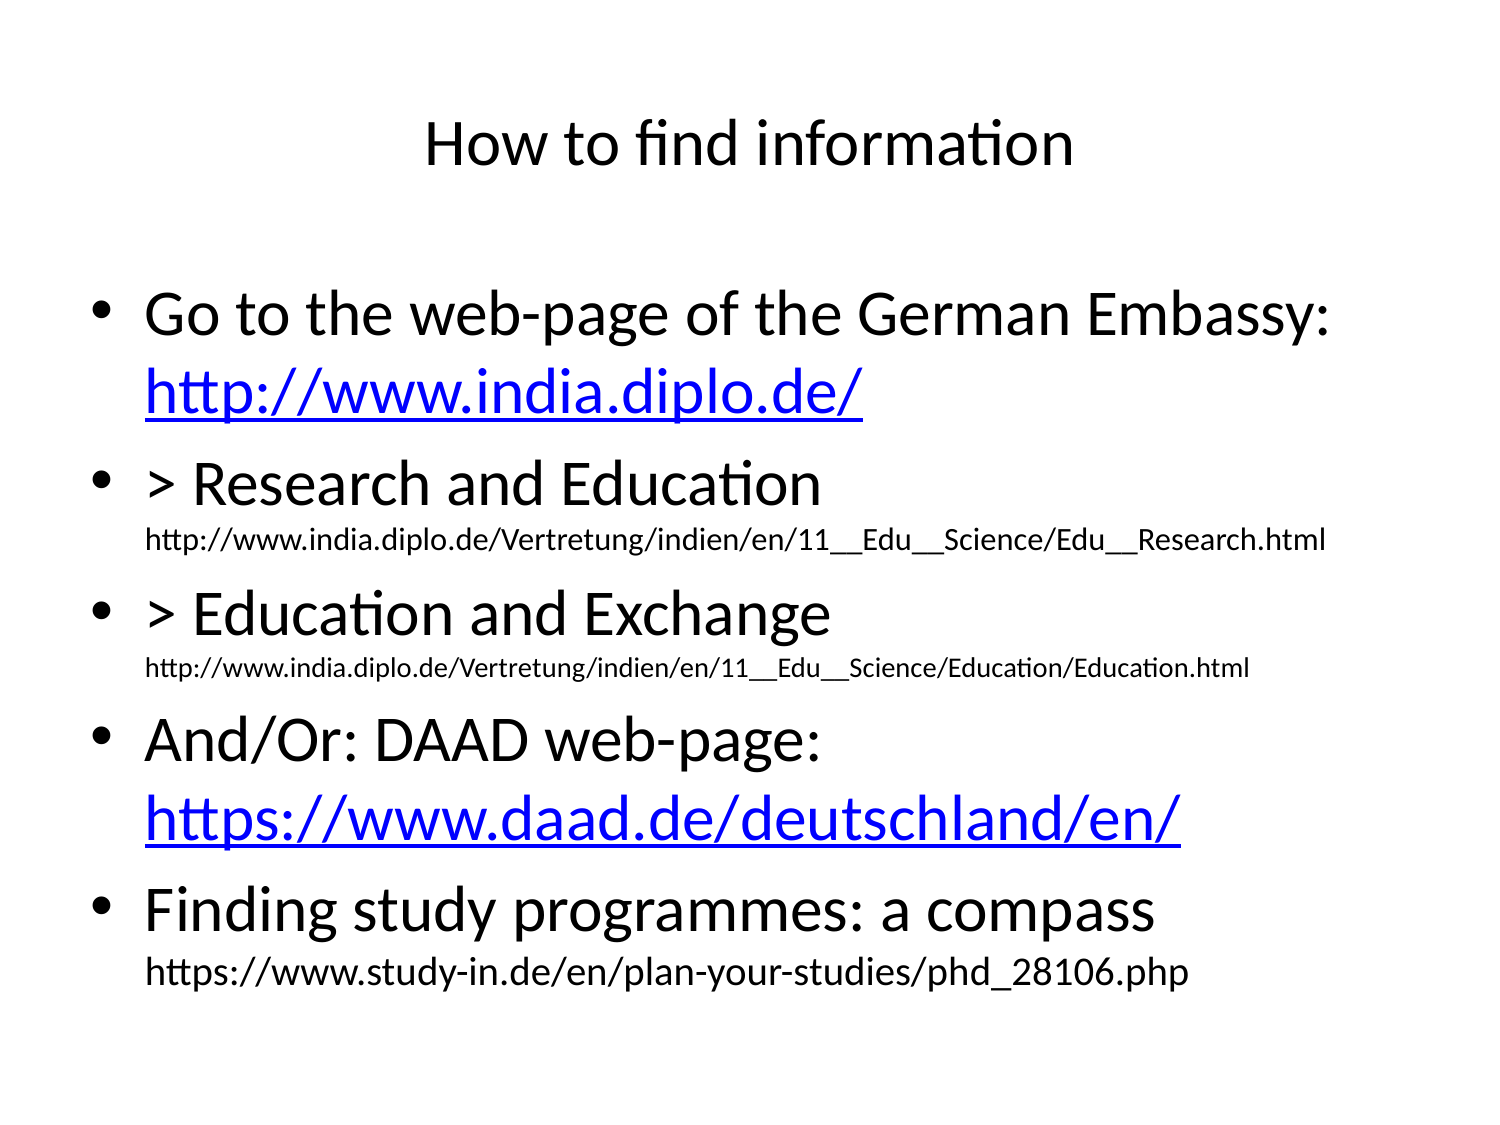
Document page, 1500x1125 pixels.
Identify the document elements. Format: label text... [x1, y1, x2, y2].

list Go to the web-page of the German Embassy: http://www.india.diplo.de/ > Research and Education http://www.india.diplo.de/Vertretung/indien/en/11__Edu__Science/Edu__Research.html > Education and Exchange http://www.india.diplo.de/Vertretung/indien/en/11__Edu__Science/Education/Education.html And/Or: DAAD web-page: https://www.daad.de/deutschland/en/ Finding study programmes: a compass https://www.study-in.de/en/plan-your-studies/phd_28106.php [75, 262, 1425, 1005]
title How to find information [75, 45, 1425, 233]
